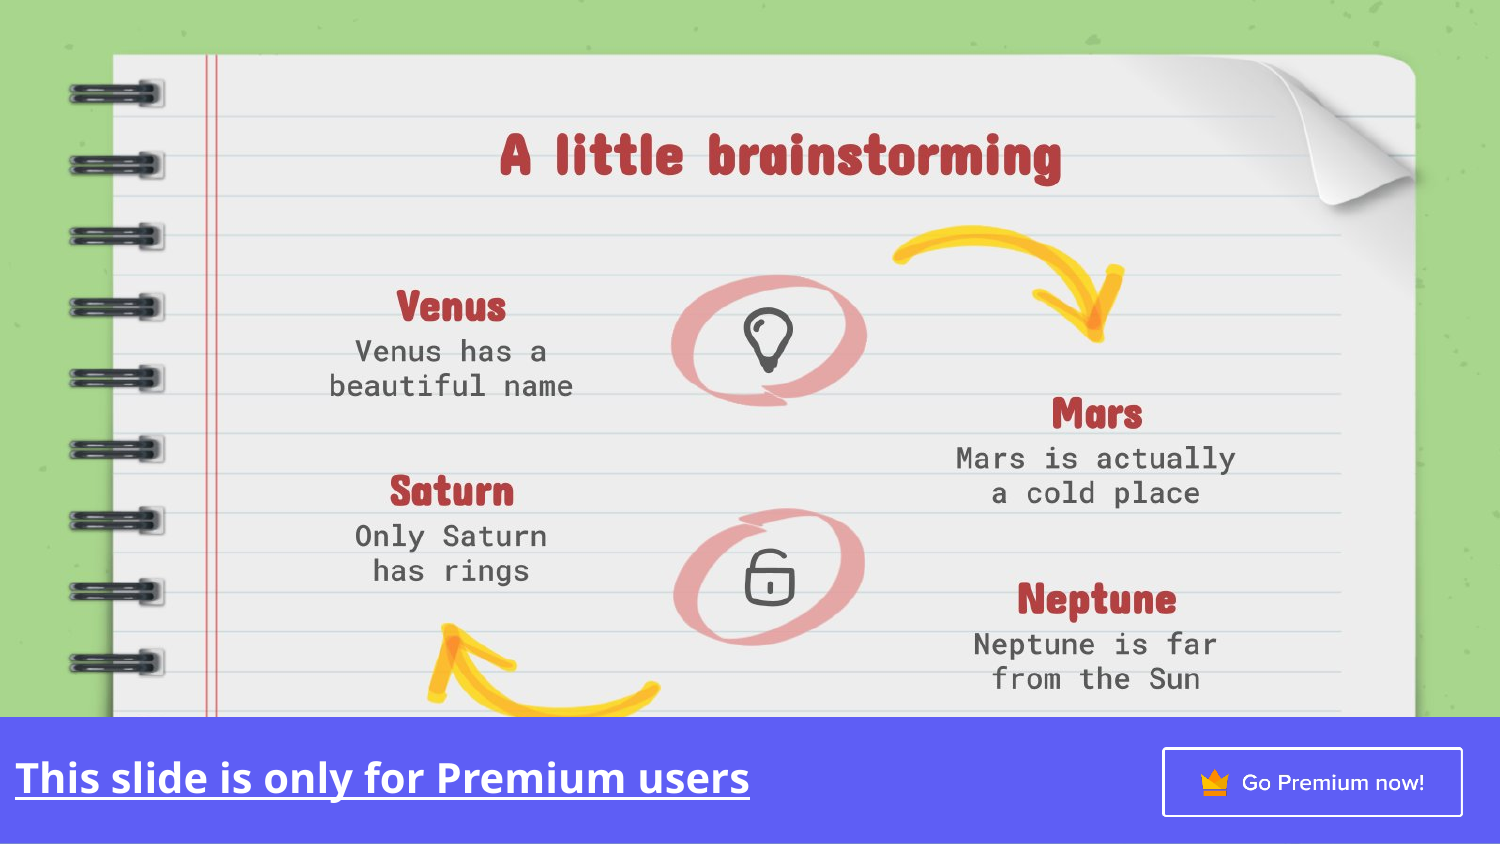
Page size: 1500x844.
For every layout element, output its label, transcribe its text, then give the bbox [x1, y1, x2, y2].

picture [0, 0, 1500, 717]
picture [1162, 747, 1463, 817]
text_box This slide is only for Premium users [0, 717, 1500, 844]
